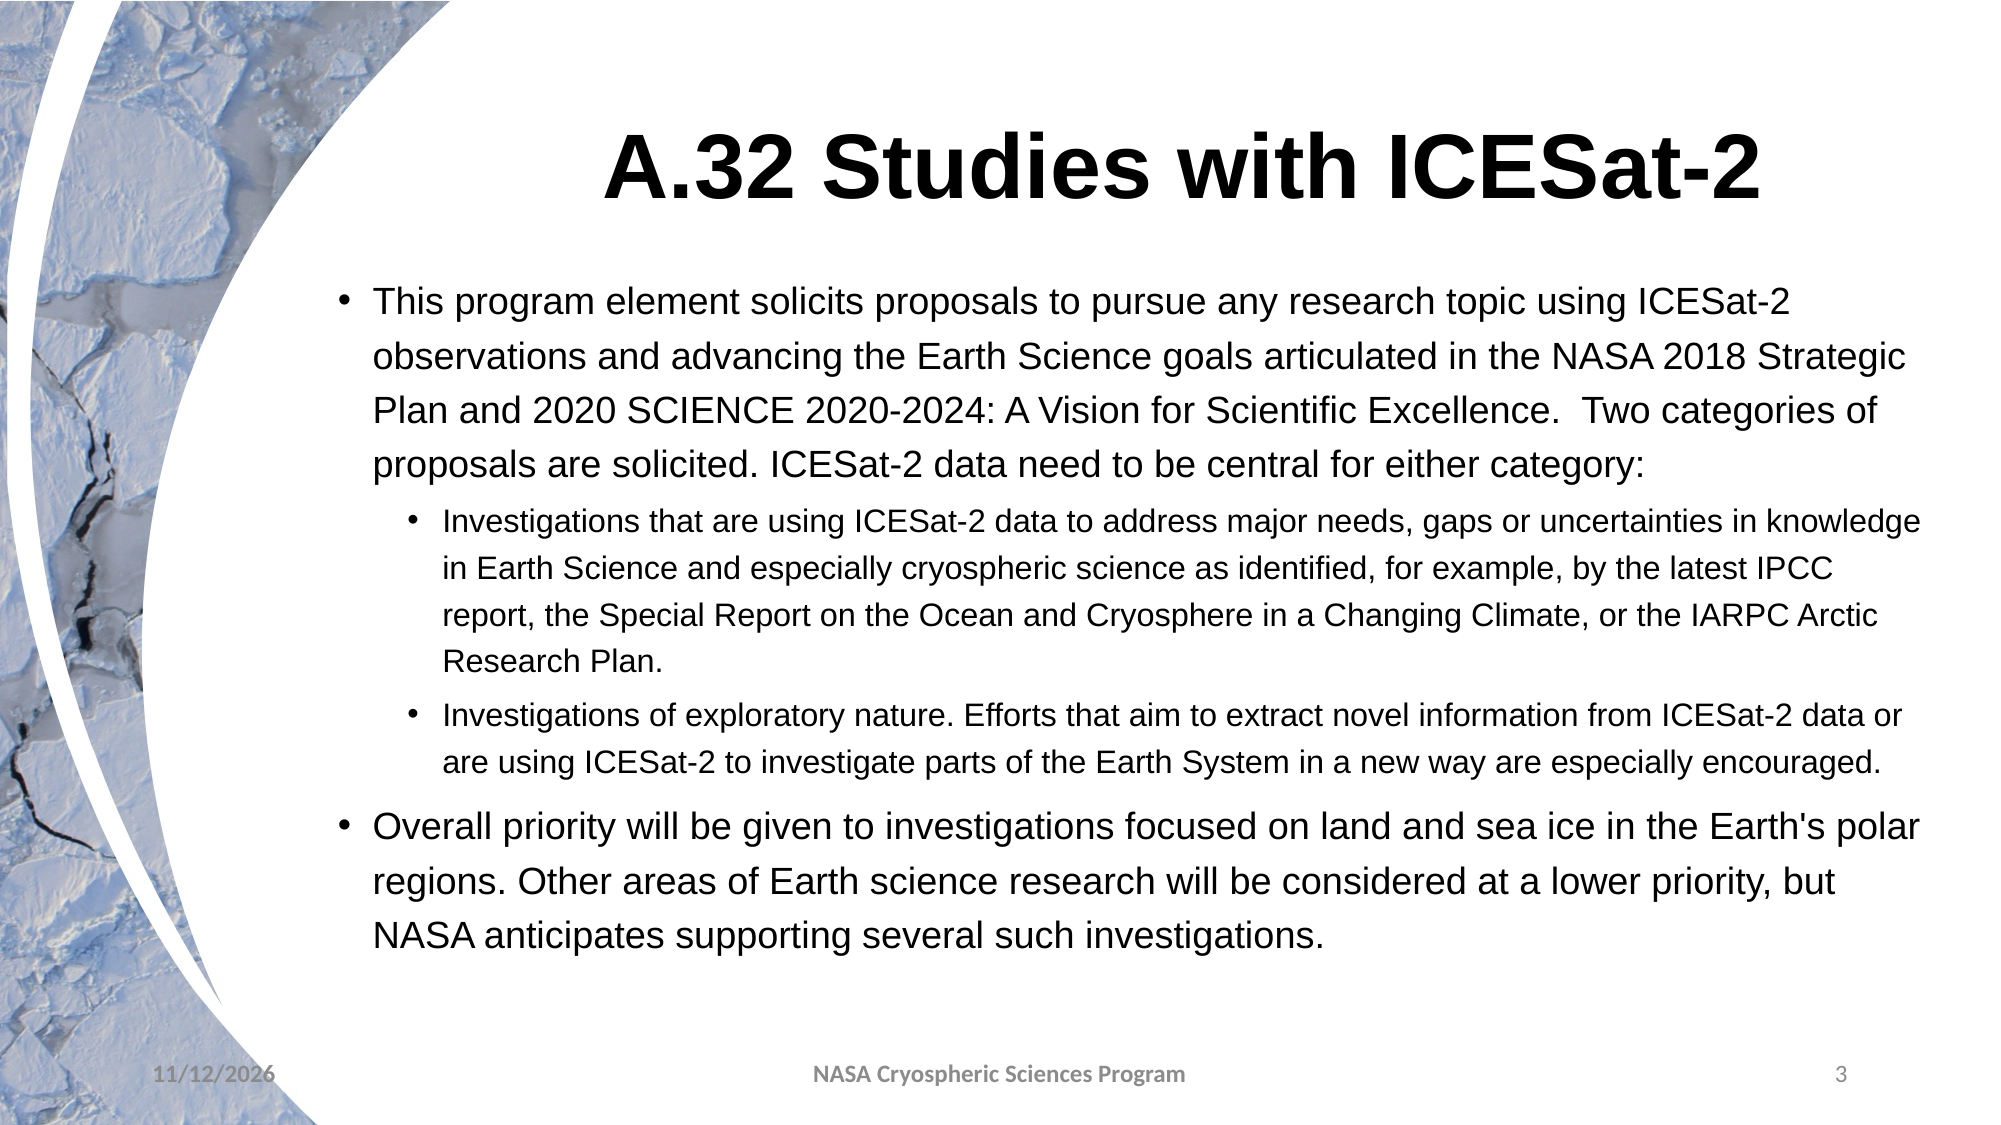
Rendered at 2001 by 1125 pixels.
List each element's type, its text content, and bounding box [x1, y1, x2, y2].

picture [0, 0, 2001, 1125]
slide_number 3 [1412, 1042, 1863, 1103]
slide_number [137, 1042, 588, 1103]
title A.32 Studies with ICESat-2 [587, 59, 1863, 260]
footer NASA Cryospheric Sciences Program [662, 1042, 1338, 1103]
list This program element solicits proposals to pursue any research topic using ICESat-2 observations and advancing the Earth Science goals articulated in the NASA 2018 Strategic Plan and 2020 SCIENCE 2020-2024: A Vision for Scientific Excellence. Two categories of proposals are solicited. ICESat-2 data need to be central for either category: Investigations that are using ICESat-2 data to address major needs, gaps or uncertainties in knowledge in Earth Science and especially cryospheric science as identified, for example, by the latest IPCC report, the Special Report on the Ocean and Cryosphere in a Changing Climate, or the IARPC Arctic Research Plan. Investigations of exploratory nature. Efforts that aim to extract novel information from ICESat-2 data or are using ICESat-2 to investigate parts of the Earth System in a new way are especially encouraged. Overall priority will be given to investigations focused on land and sea ice in the Earth's polar regions. Other areas of Earth science research will be considered at a lower priority, but NASA anticipates supporting several such investigations. [322, 260, 1953, 1043]
